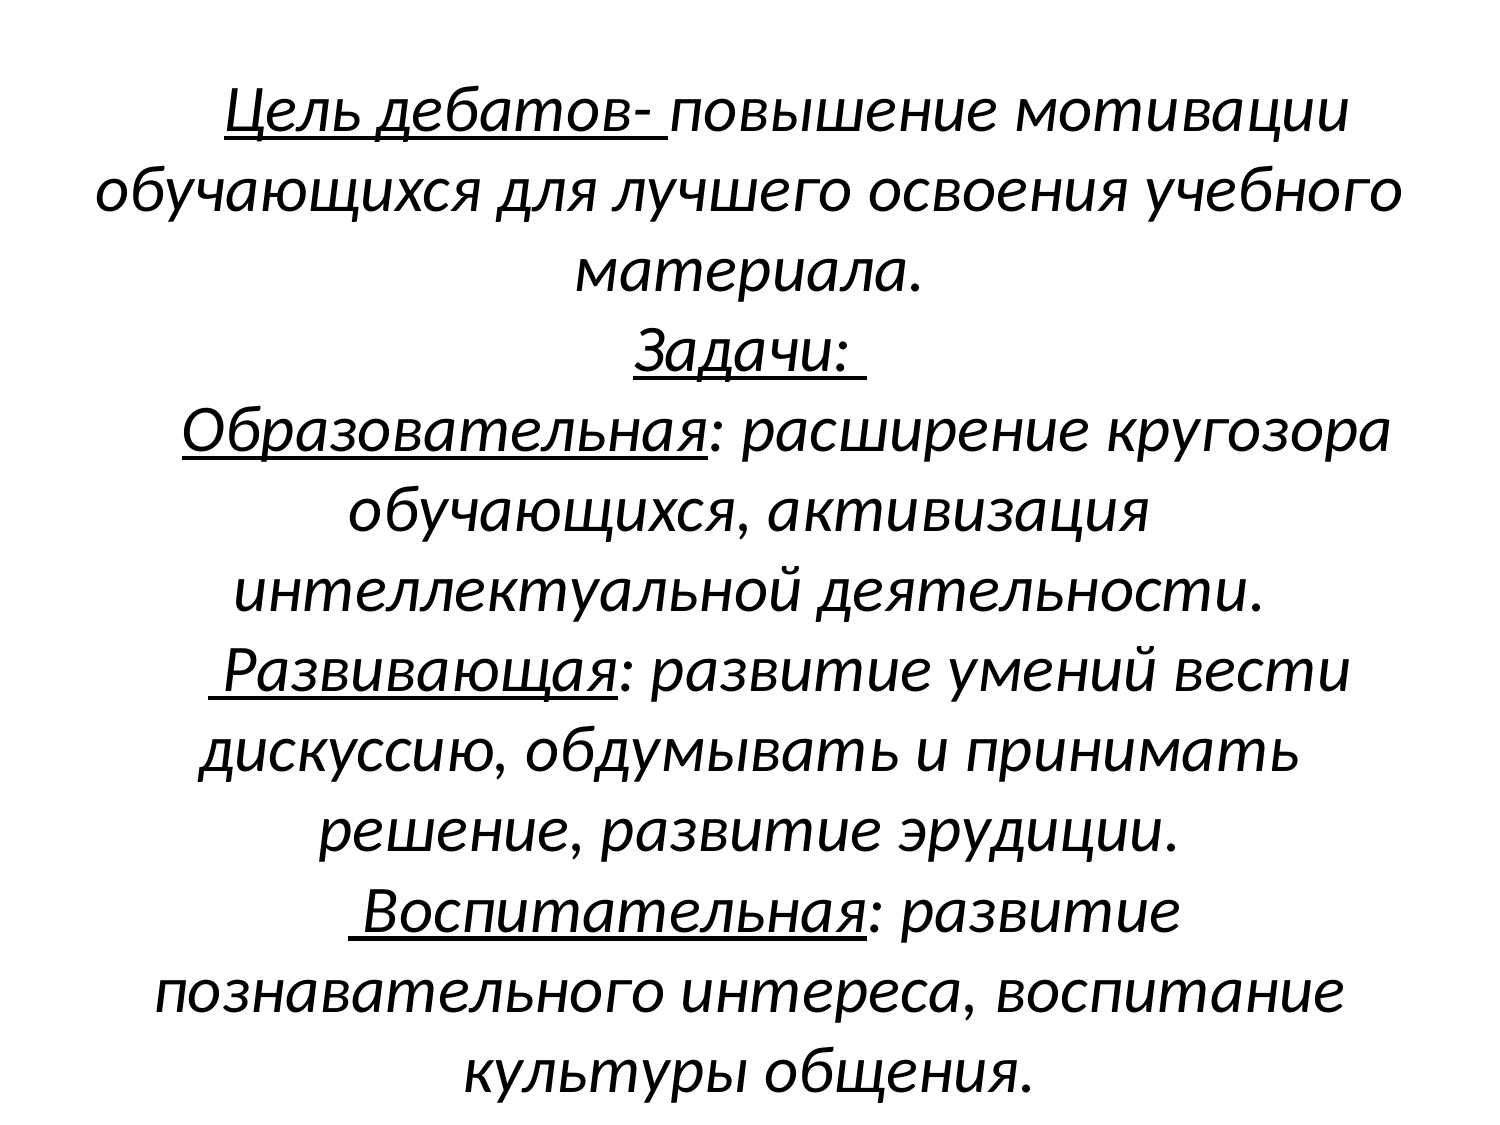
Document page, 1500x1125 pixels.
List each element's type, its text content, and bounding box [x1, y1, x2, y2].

title Цель дебатов- повышение мотивации обучающихся для лучшего освоения учебного материала. Задачи: Образовательная: расширение кругозора обучающихся, активизация интеллектуальной деятельности. Развивающая: развитие умений вести дискуссию, обдумывать и принимать решение, развитие эрудиции. Воспитательная: развитие познавательного интереса, воспитание культуры общения. [75, 45, 1425, 1125]
